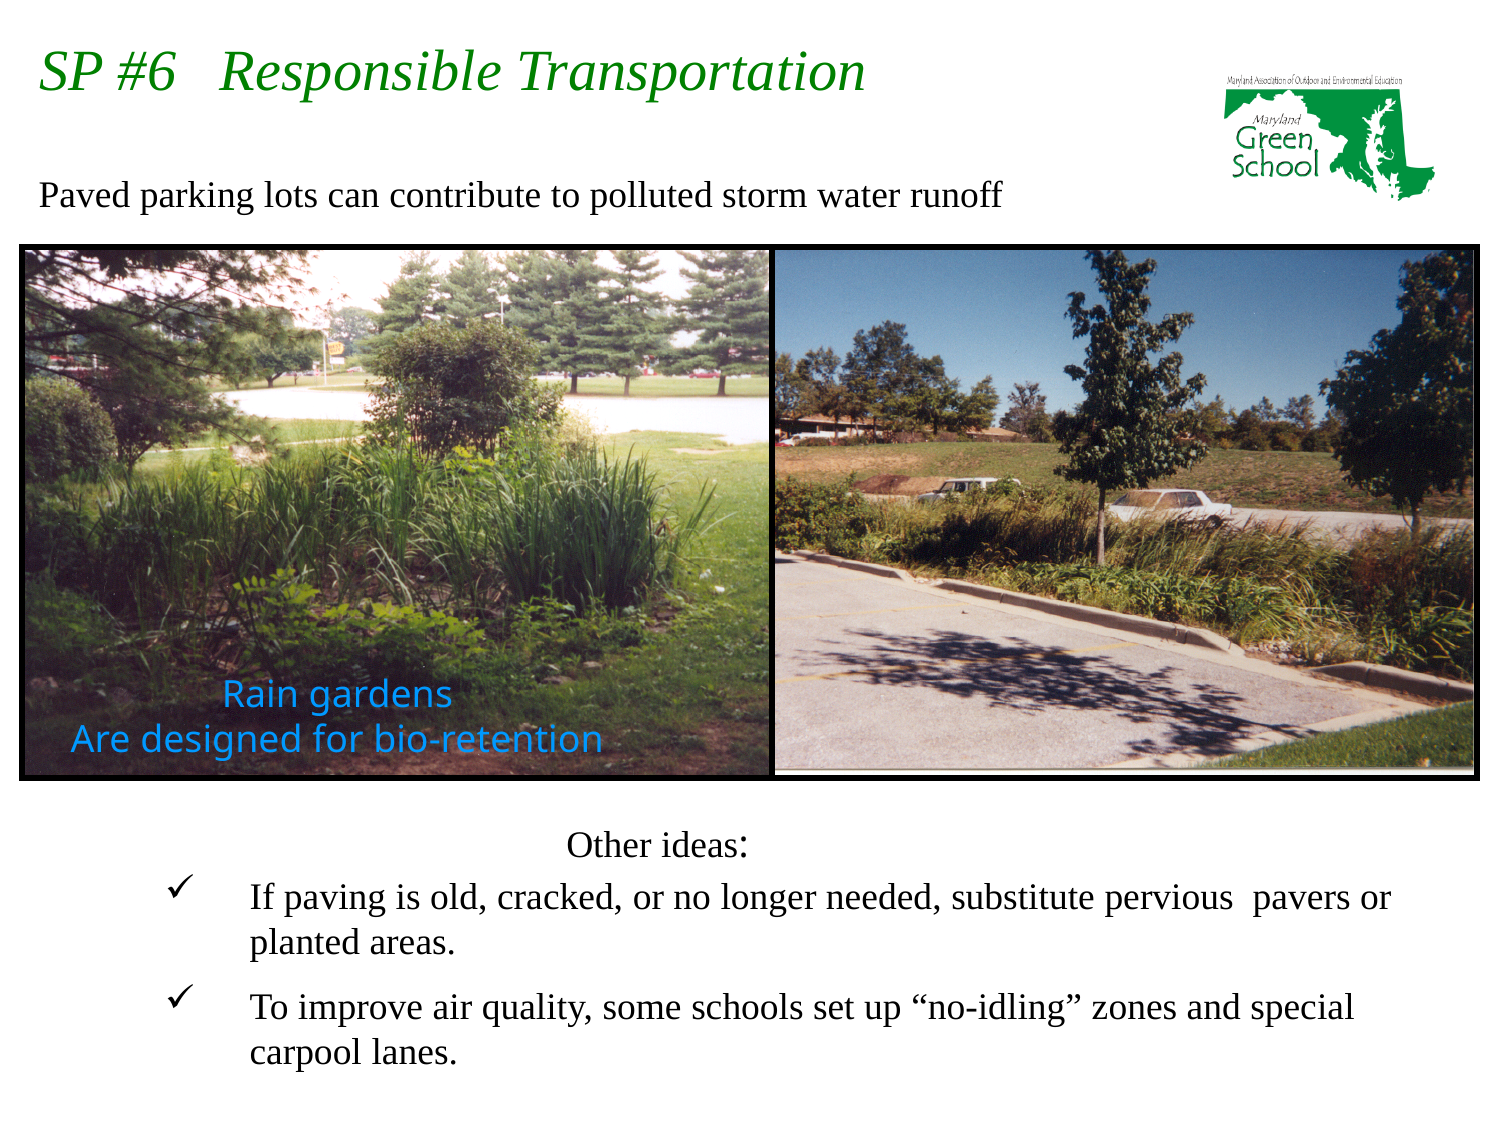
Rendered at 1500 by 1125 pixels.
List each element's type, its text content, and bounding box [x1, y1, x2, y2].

picture [24, 249, 773, 776]
picture [774, 249, 1474, 776]
text_box Paved parking lots can contribute to polluted storm water runoff [23, 162, 1029, 223]
text_box Other ideas: [551, 812, 764, 873]
picture [1224, 74, 1435, 201]
text_box SP #6 Responsible Transportation [24, 24, 1100, 110]
text_box [828, 886, 859, 962]
text_box If paving is old, cracked, or no longer needed, substitute pervious pavers or planted areas. To improve air quality, some schools set up “no-idling” zones and special carpool lanes. [150, 864, 1463, 1125]
